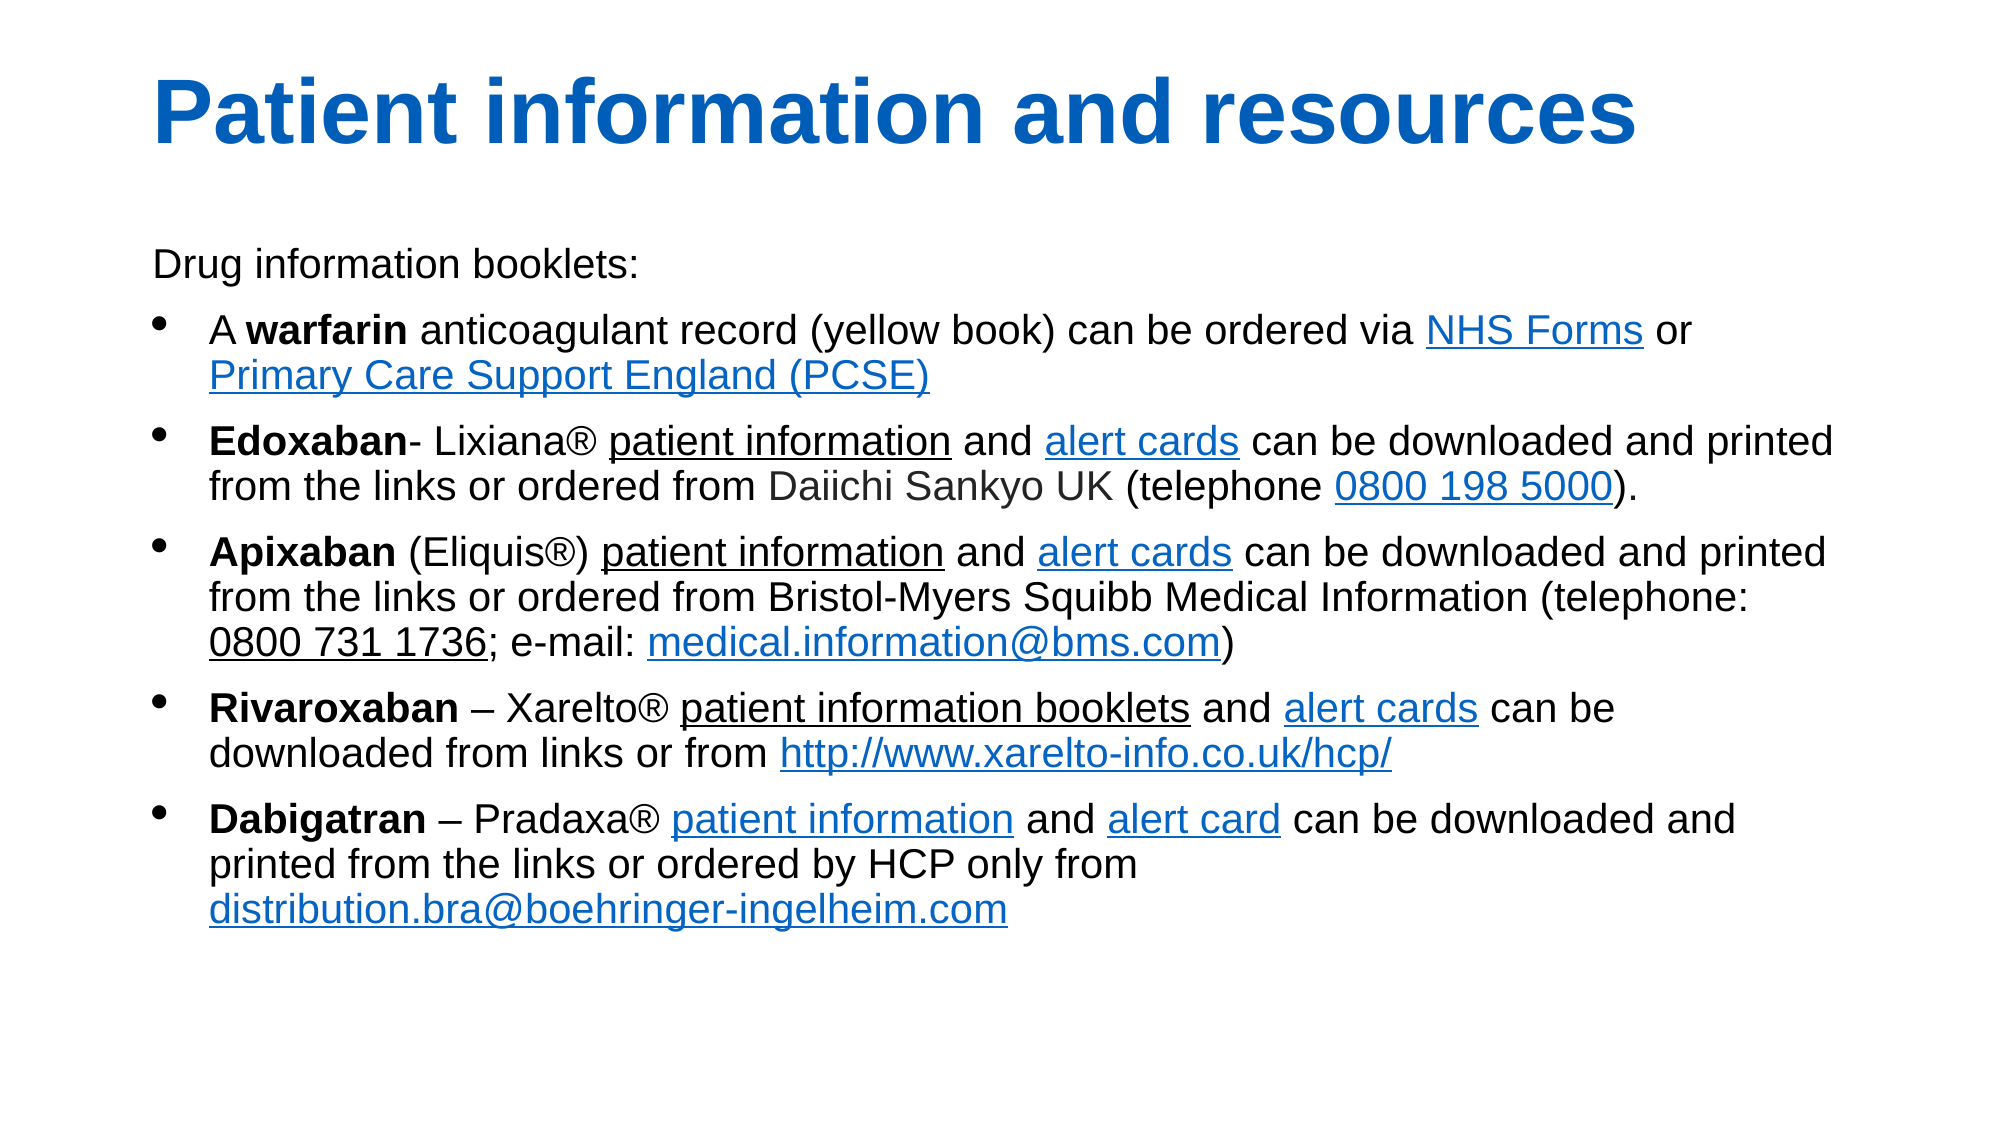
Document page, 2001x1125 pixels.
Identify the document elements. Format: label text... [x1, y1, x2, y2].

title Patient information and resources [137, 59, 1863, 235]
list Drug information booklets: A warfarin anticoagulant record (yellow book) can be ordered via NHS Forms or Primary Care Support England (PCSE) Edoxaban- Lixiana® patient information and alert cards can be downloaded and printed from the links or ordered from Daiichi Sankyo UK (telephone 0800 198 5000). Apixaban (Eliquis®) patient information and alert cards can be downloaded and printed from the links or ordered from Bristol-Myers Squibb Medical Information (telephone: 0800 731 1736; e-mail: medical.information@bms.com) Rivaroxaban – Xarelto® patient information booklets and alert cards can be downloaded from links or from http://www.xarelto-info.co.uk/hcp/ Dabigatran – Pradaxa® patient information and alert card can be downloaded and printed from the links or ordered by HCP only from distribution.bra@boehringer-ingelheim.com [137, 235, 1863, 1014]
